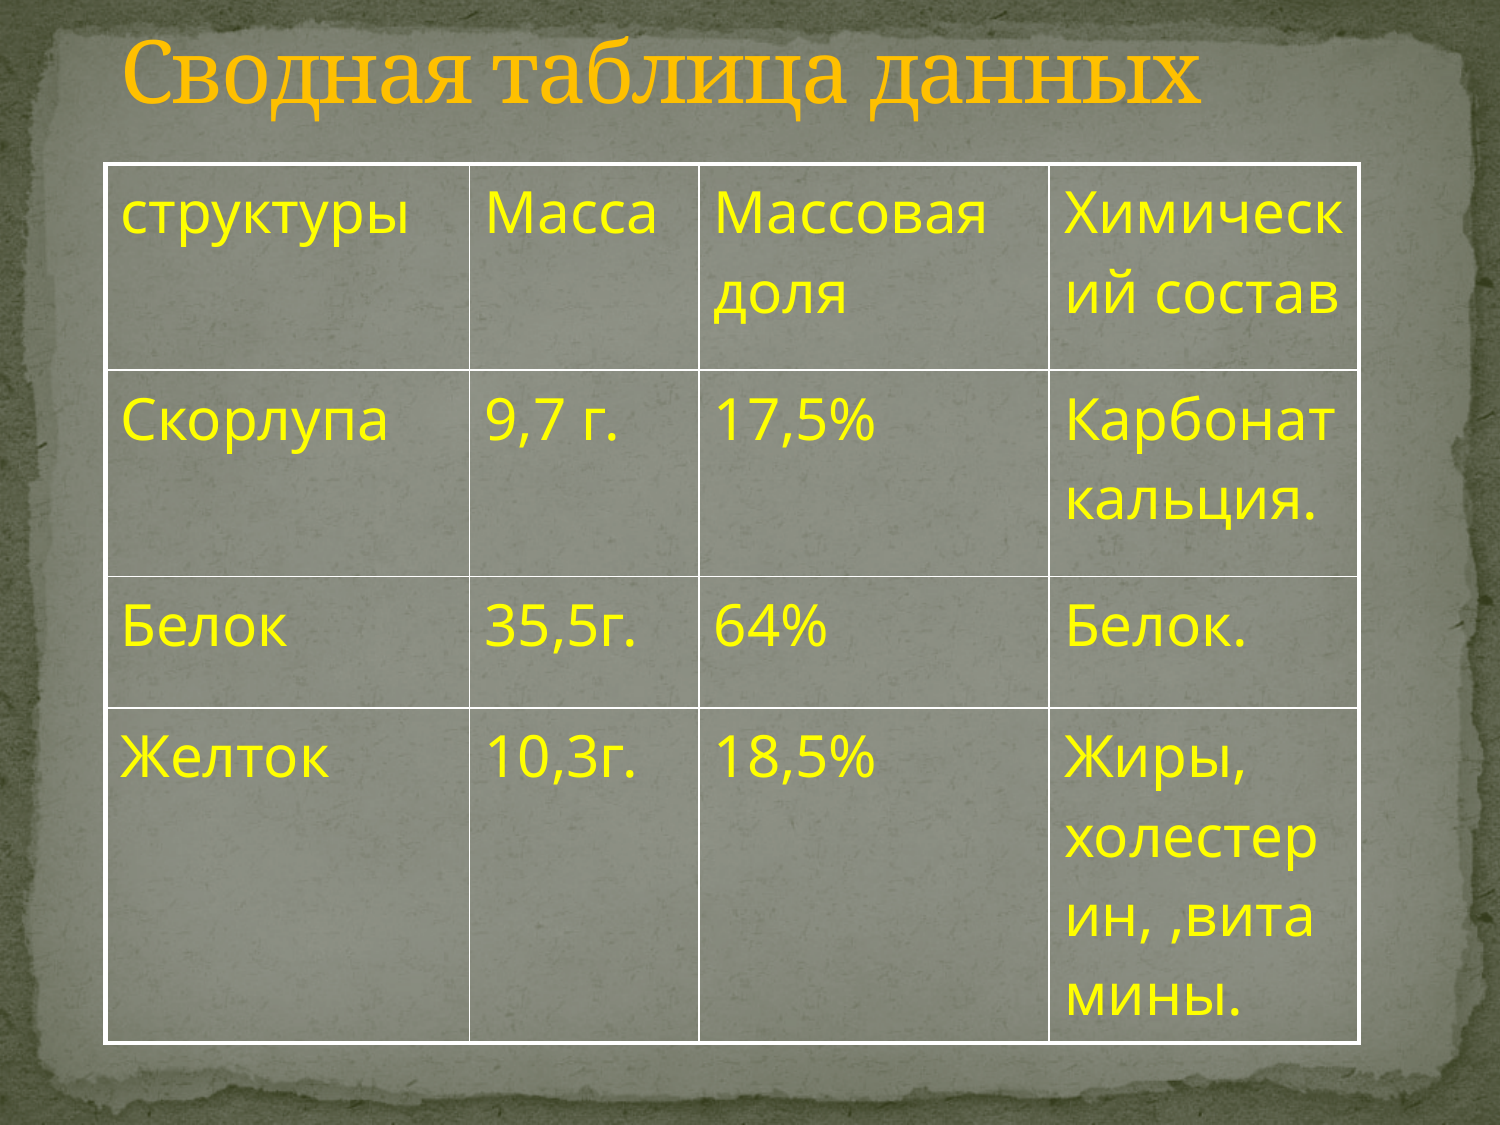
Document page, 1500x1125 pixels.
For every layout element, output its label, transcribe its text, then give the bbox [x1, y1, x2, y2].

table_cell 35,5г. [470, 577, 698, 707]
table_header структуры [108, 166, 469, 369]
table_cell Жиры, холестерин, ,витамины. [1050, 709, 1357, 1041]
title Сводная таблица данных [105, 0, 1456, 129]
table_cell 64% [700, 577, 1048, 707]
table_header Масса [470, 166, 698, 369]
table_header Химический состав [1050, 166, 1357, 369]
table_cell Белок [108, 577, 469, 707]
table_header Массовая доля [700, 166, 1048, 369]
table_cell Скорлупа [108, 371, 469, 576]
table_cell Карбонат кальция. [1050, 371, 1357, 576]
table_cell 9,7 г. [470, 371, 698, 576]
table_cell 18,5% [700, 709, 1048, 1041]
table_cell Желток [108, 709, 469, 1041]
table_cell Белок. [1050, 577, 1357, 707]
table_cell 10,3г. [470, 709, 698, 1041]
table_cell 17,5% [700, 371, 1048, 576]
